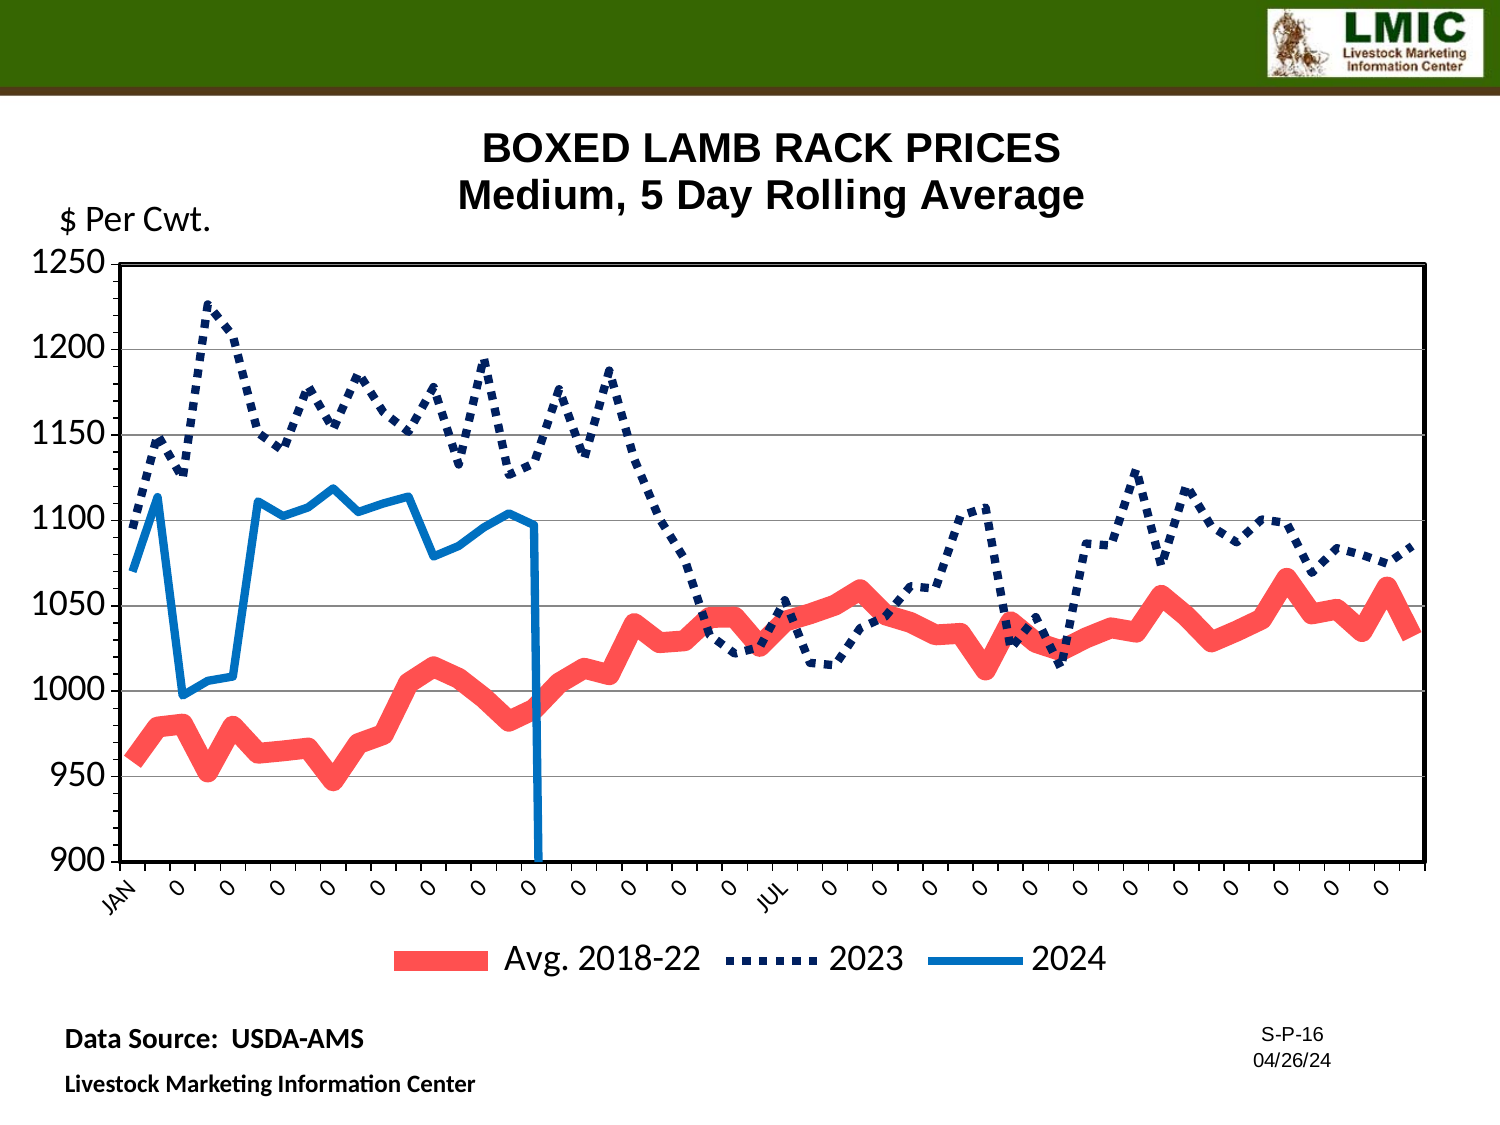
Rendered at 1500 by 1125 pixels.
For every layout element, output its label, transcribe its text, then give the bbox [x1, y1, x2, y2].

text_box Data Source: USDA-AMS Livestock Marketing Information Center [49, 1012, 725, 1105]
picture [0, 0, 1500, 1125]
chart [24, 99, 1476, 988]
